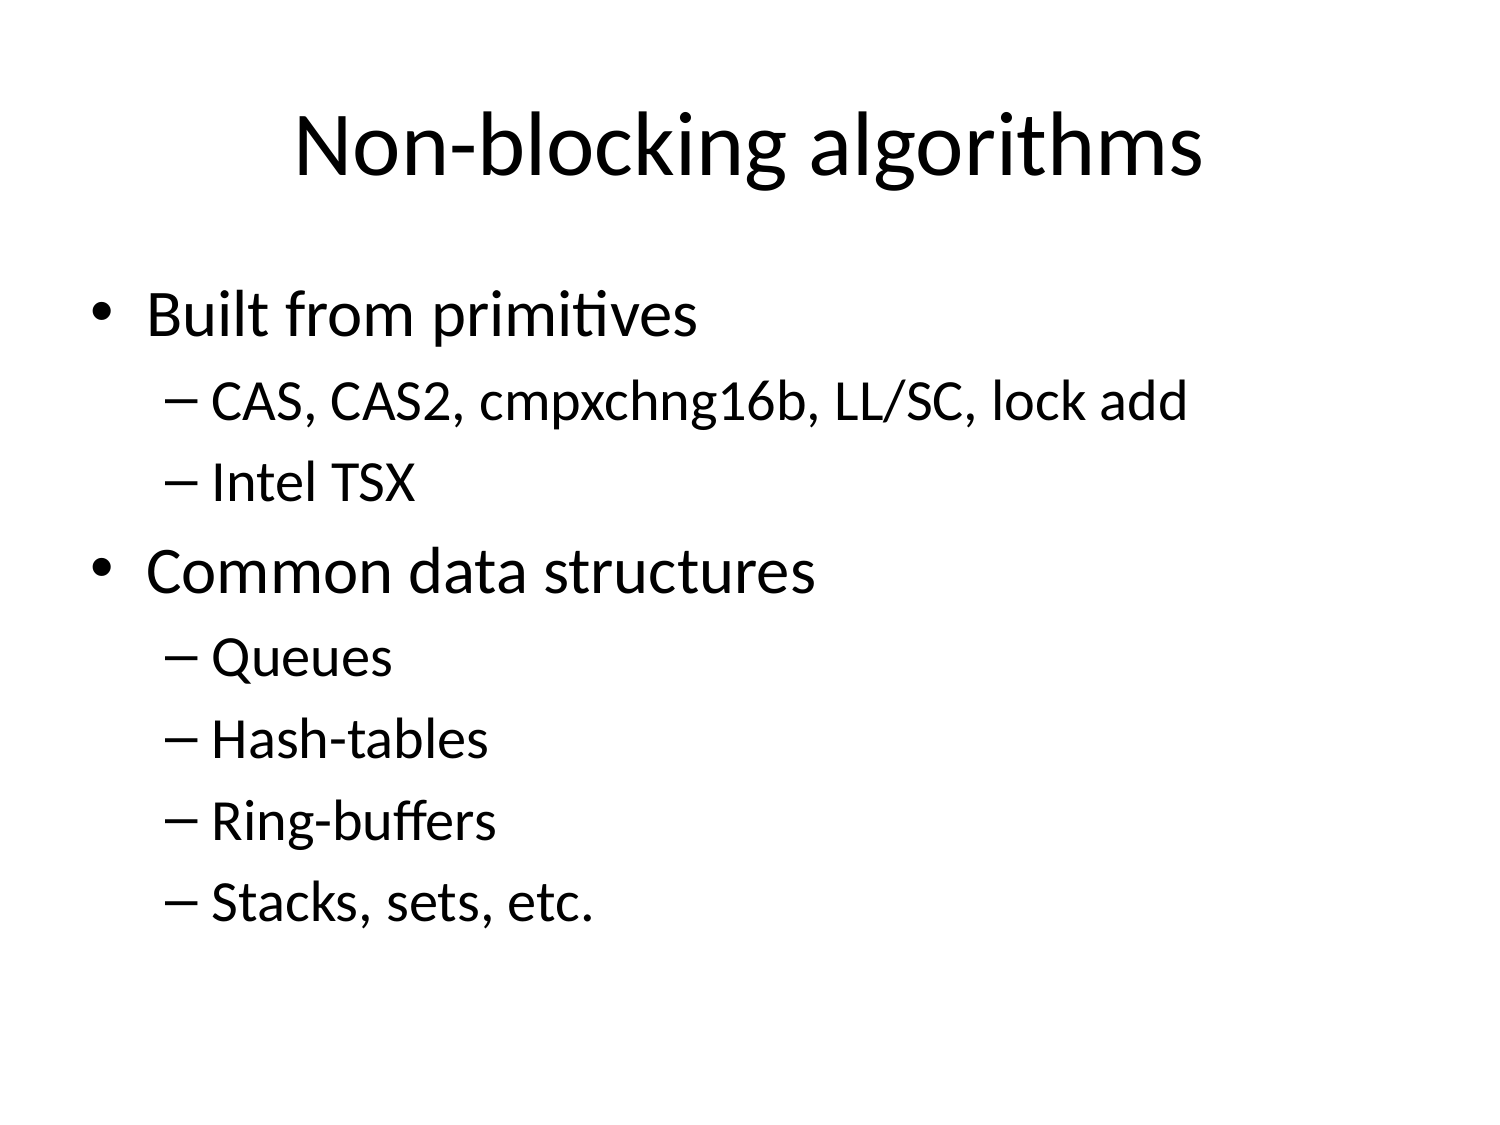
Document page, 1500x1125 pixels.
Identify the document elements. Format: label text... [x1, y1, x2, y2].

title Non-blocking algorithms [75, 45, 1425, 233]
list Built from primitives CAS, CAS2, cmpxchng16b, LL/SC, lock add Intel TSX Common data structures Queues Hash-tables Ring-buffers Stacks, sets, etc. [75, 262, 1425, 1005]
